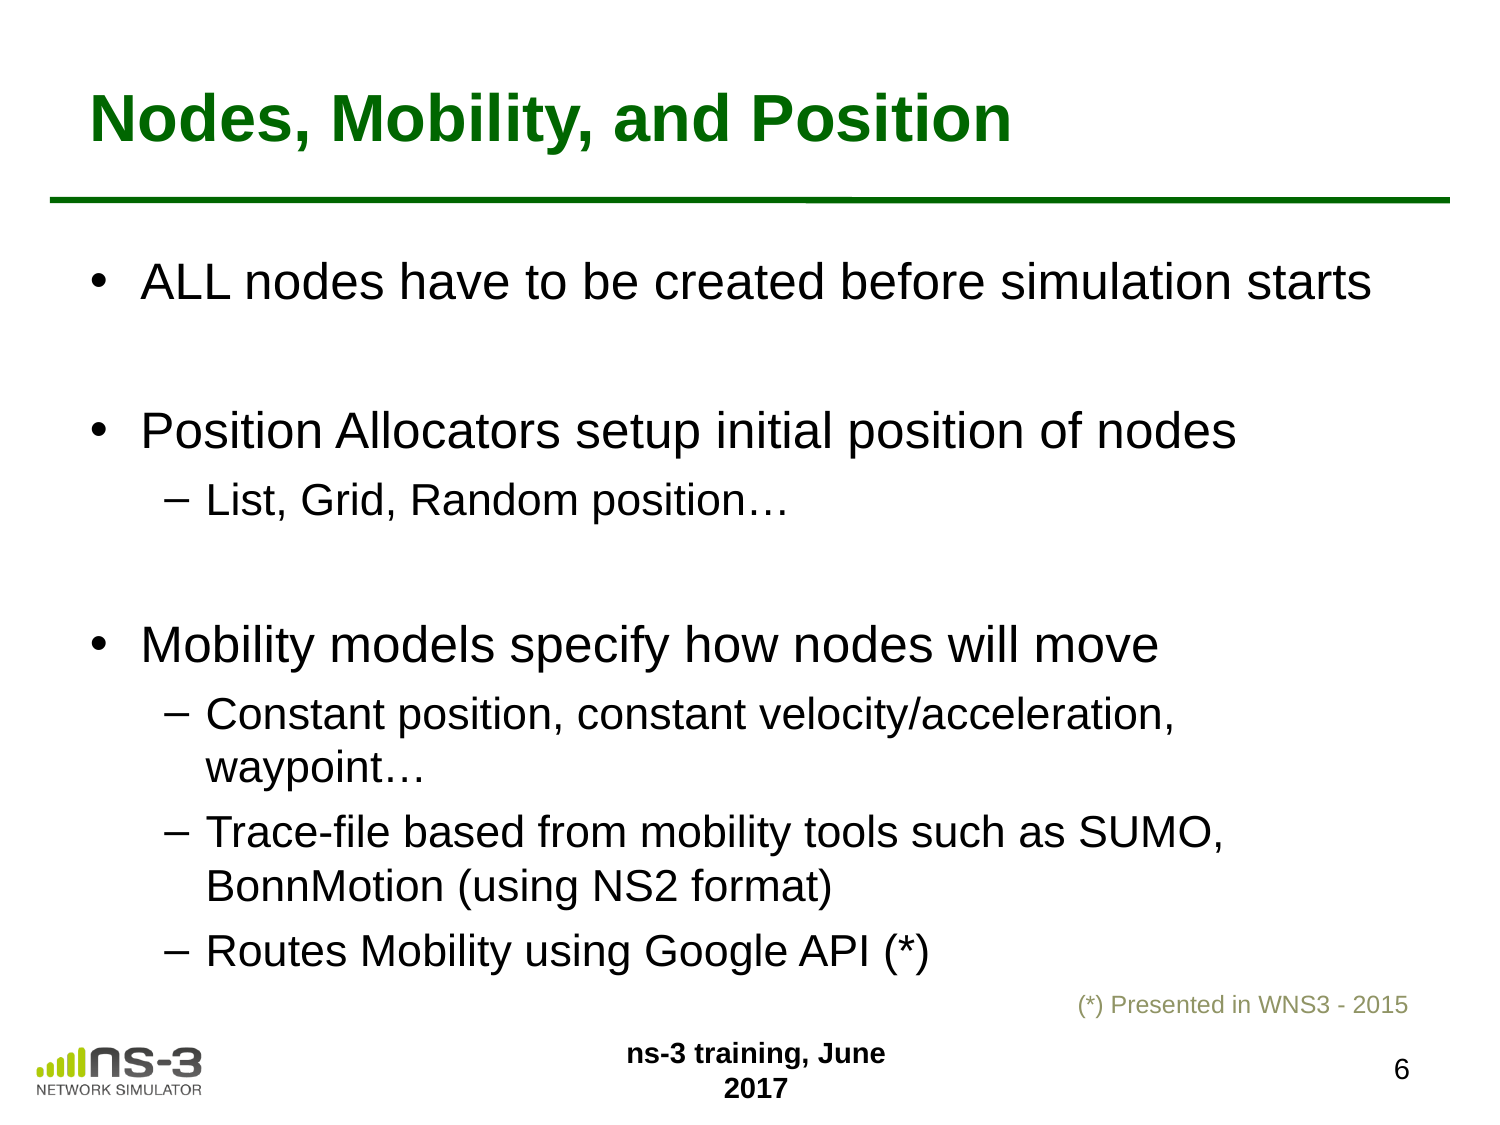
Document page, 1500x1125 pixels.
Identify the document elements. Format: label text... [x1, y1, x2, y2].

picture [24, 1017, 213, 1125]
slide_number 6 [1074, 1042, 1426, 1103]
text_box (*) Presented in WNS3 - 2015 [1062, 981, 1500, 1026]
footer ns-3 training, June 2017 [574, 1026, 938, 1103]
title Nodes, Mobility, and Position [74, 44, 1421, 186]
list ALL nodes have to be created before simulation starts Position Allocators setup initial position of nodes List, Grid, Random position… Mobility models specify how nodes will move Constant position, constant velocity/acceleration, waypoint… Trace-file based from mobility tools such as SUMO, BonnMotion (using NS2 format) Routes Mobility using Google API (*) [74, 240, 1426, 984]
